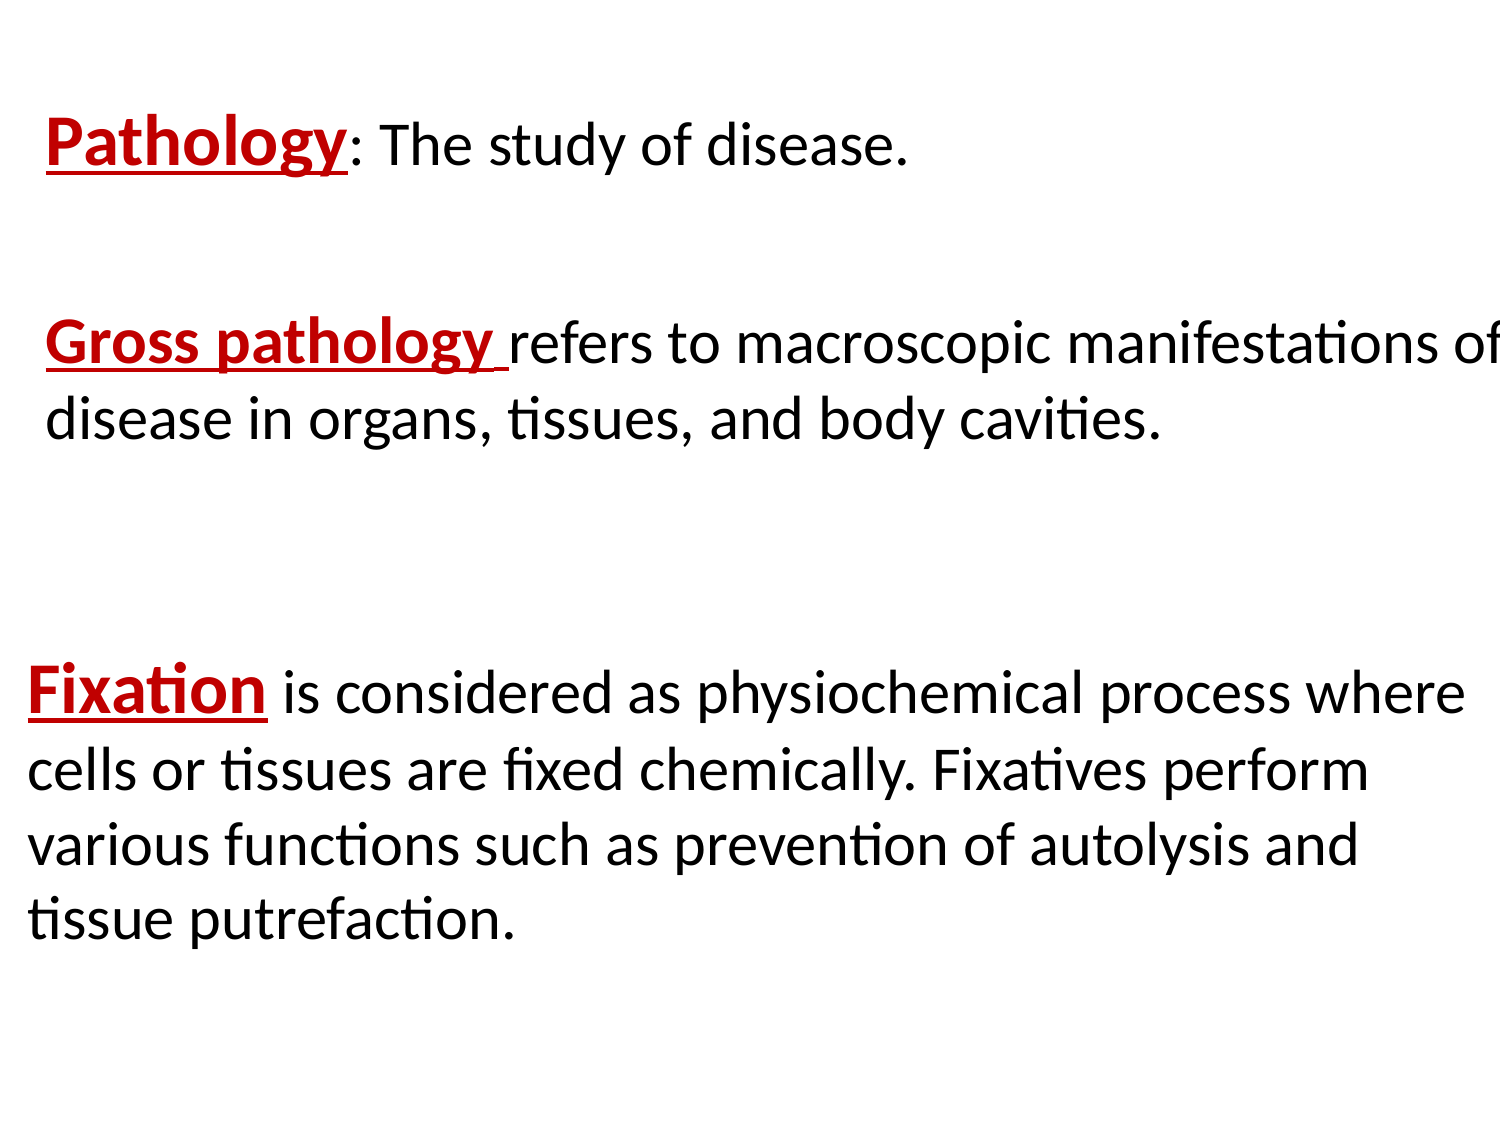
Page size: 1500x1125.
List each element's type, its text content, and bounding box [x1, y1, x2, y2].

text_box Pathology: The study of disease. [30, 85, 1409, 188]
text_box Fixation is considered as physiochemical process where cells or tissues are fixed chemically. Fixatives perform various functions such as prevention of autolysis and tissue putrefaction. [12, 632, 1500, 960]
text_box Gross pathology refers to macroscopic manifestations of disease in organs, tissues, and body cavities. [30, 289, 1500, 459]
